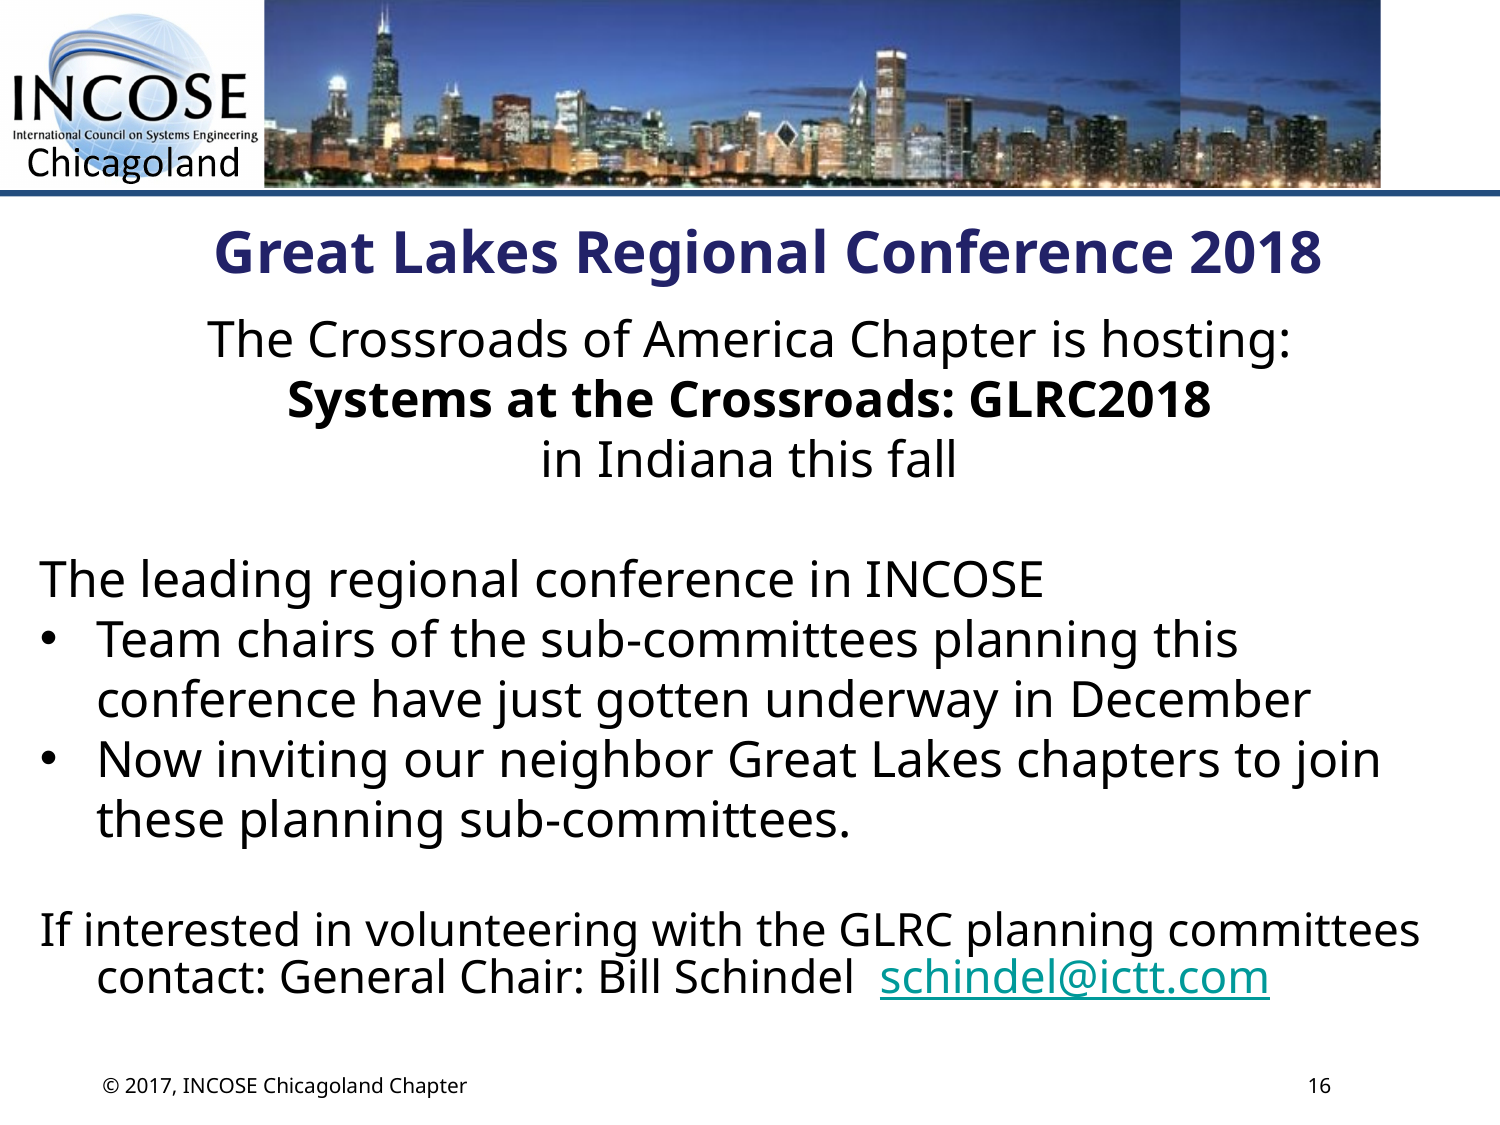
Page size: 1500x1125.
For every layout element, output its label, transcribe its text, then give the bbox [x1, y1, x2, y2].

picture [0, 0, 1381, 188]
text_box The Crossroads of America Chapter is hosting: Systems at the Crossroads: GLRC2018 in Indiana this fall The leading regional conference in INCOSE Team chairs of the sub-committees planning this conference have just gotten underway in December Now inviting our neighbor Great Lakes chapters to join these planning sub-committees. If interested in volunteering with the GLRC planning committees contact: General Chair: Bill Schindel schindel@ictt.com [24, 299, 1475, 1050]
text_box Great Lakes Regional Conference 2018 [137, 187, 1400, 299]
